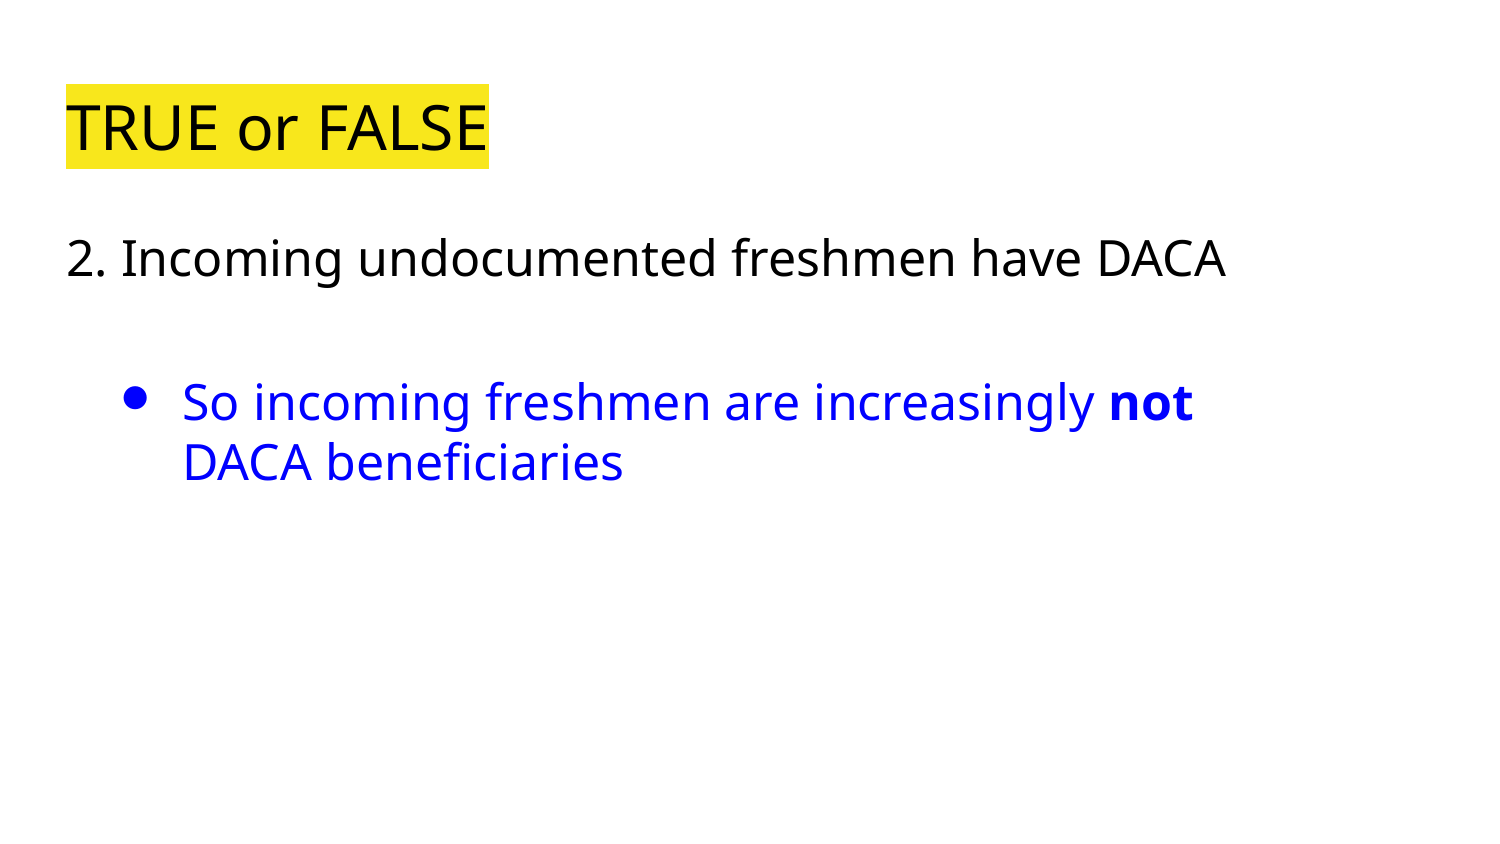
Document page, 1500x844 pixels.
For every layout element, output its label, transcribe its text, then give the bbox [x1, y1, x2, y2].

text_box So incoming freshmen are increasingly not DACA beneficiaries [92, 355, 1309, 617]
list 2. Incoming undocumented freshmen have DACA [51, 202, 1449, 326]
title TRUE or FALSE [51, 72, 1449, 167]
